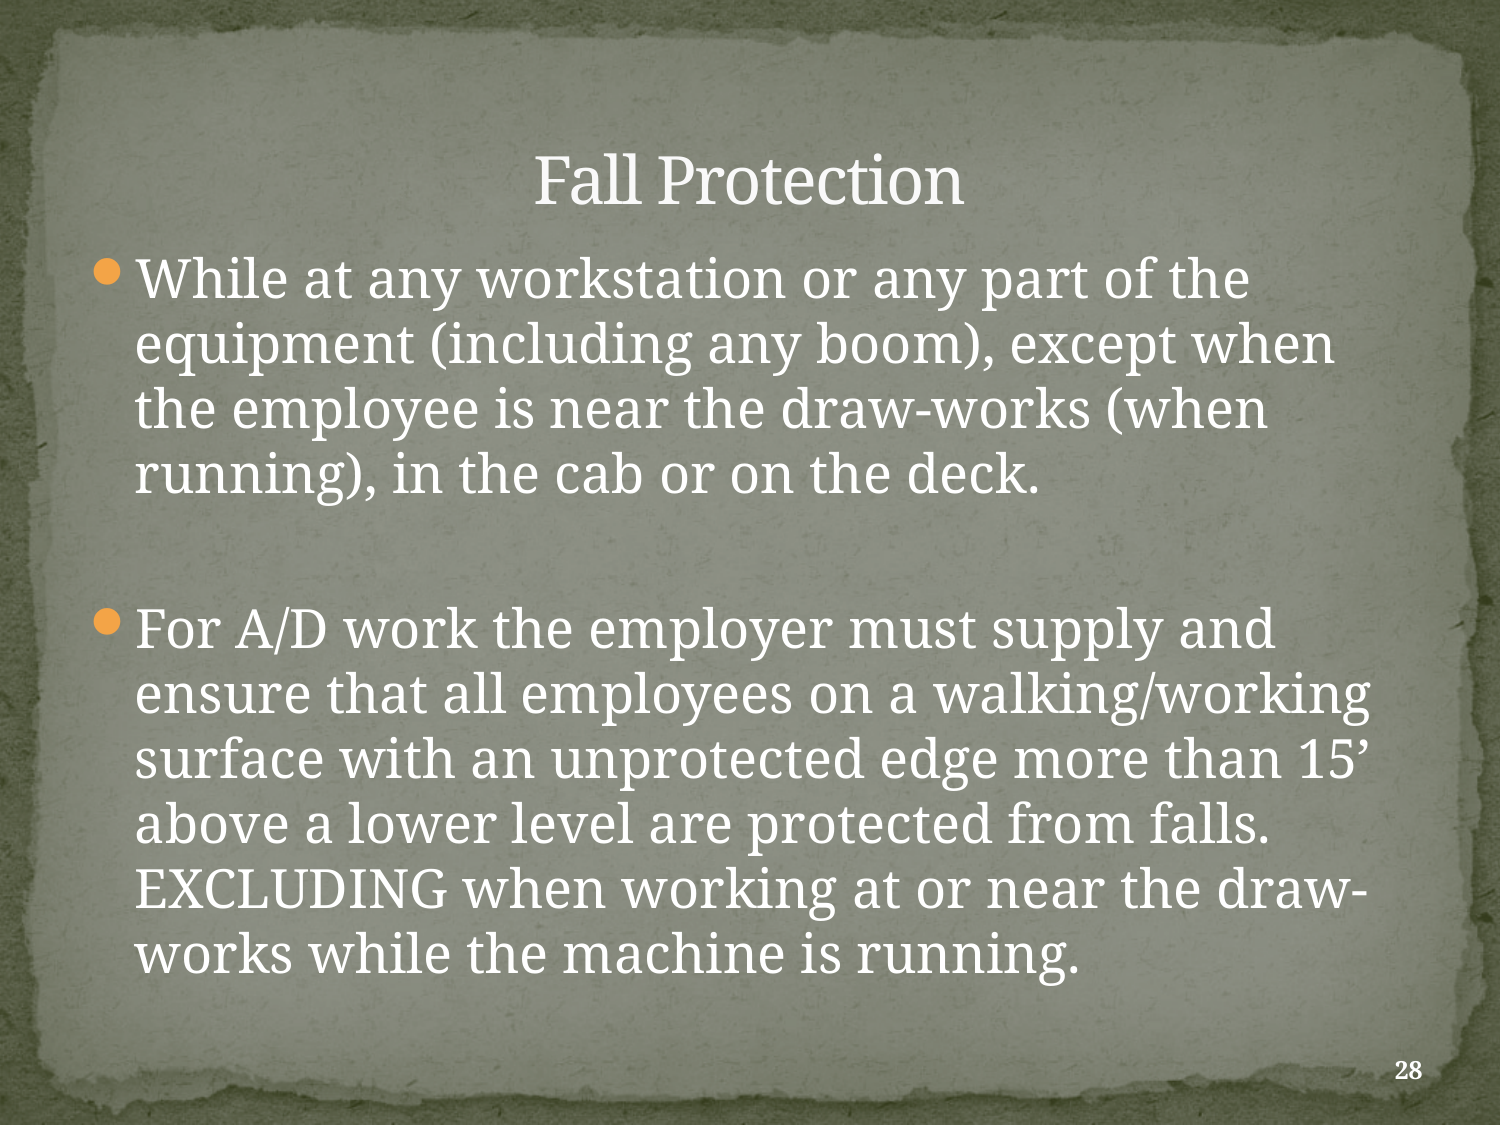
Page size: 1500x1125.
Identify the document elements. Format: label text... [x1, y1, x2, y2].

list While at any workstation or any part of the equipment (including any boom), except when the employee is near the draw-works (when running), in the cab or on the deck. For A/D work the employer must supply and ensure that all employees on a walking/working surface with an unprotected edge more than 15’ above a lower level are protected from falls. EXCLUDING when working at or near the draw- works while the machine is running. [75, 237, 1425, 1005]
text_box 28 [1087, 1046, 1438, 1125]
title Fall Protection [74, 24, 1425, 225]
